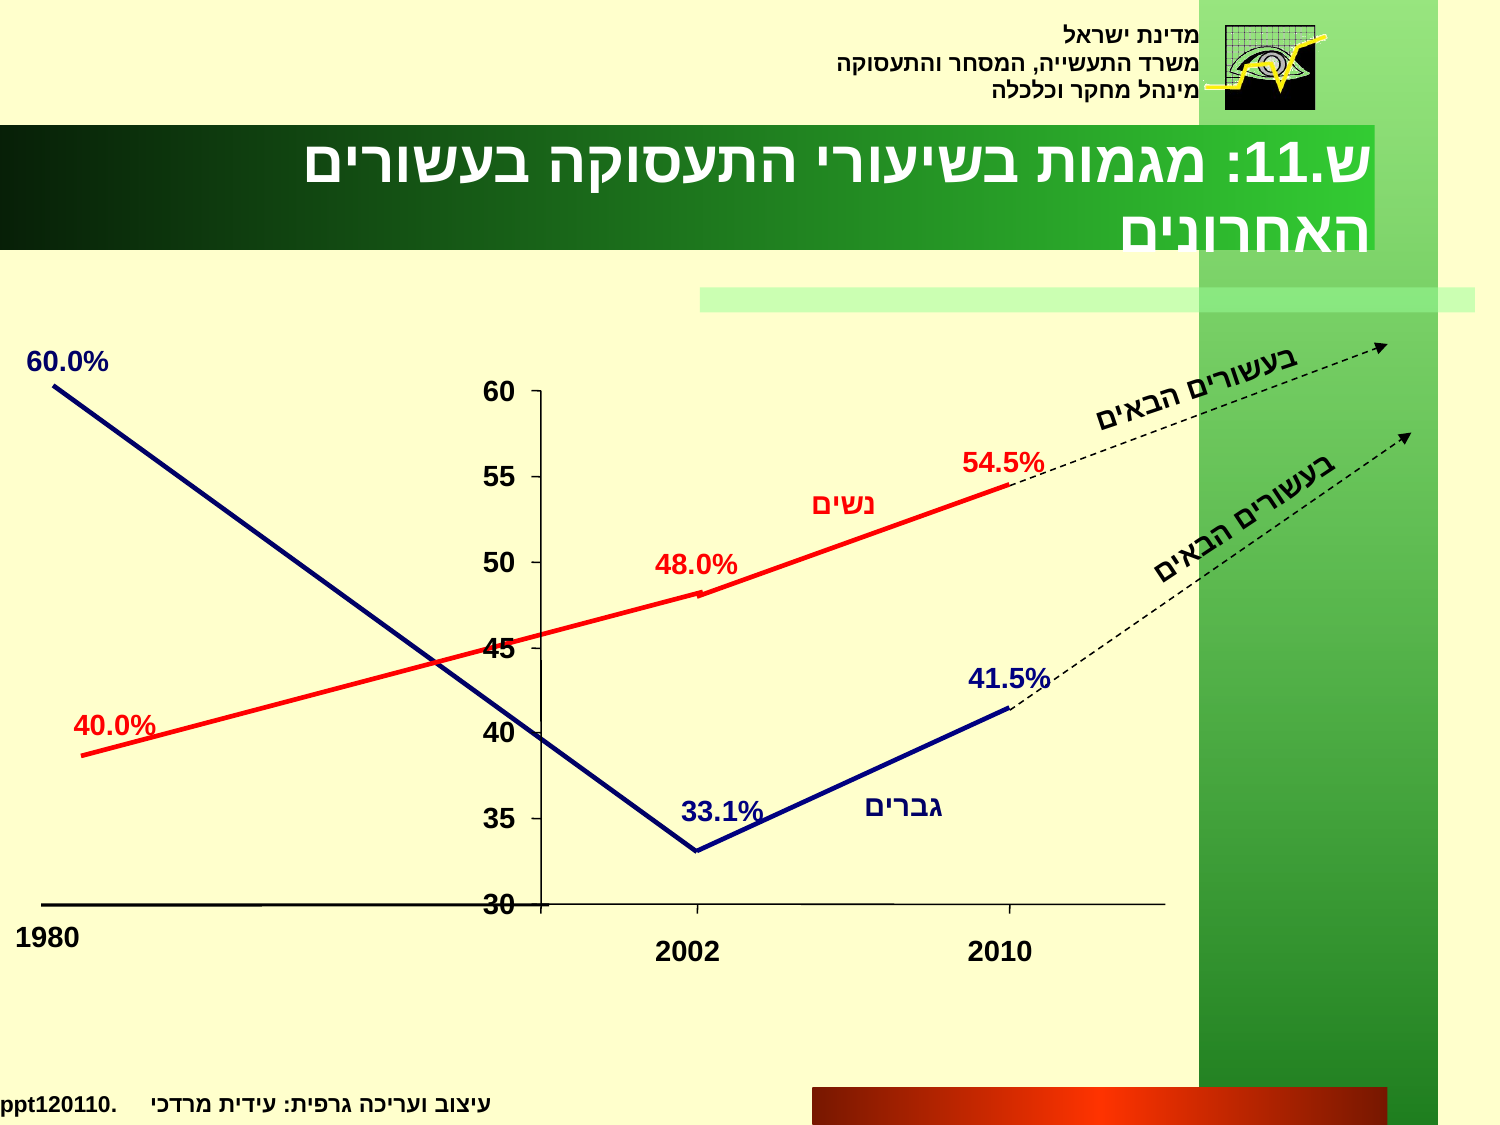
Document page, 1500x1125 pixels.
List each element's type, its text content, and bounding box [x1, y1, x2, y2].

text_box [1009, 343, 1389, 486]
text_box בעשורים הבאים [1170, 494, 1322, 595]
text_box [0, 335, 697, 962]
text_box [482, 371, 1166, 968]
text_box [1394, 432, 1412, 445]
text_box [655, 443, 1046, 597]
picture [1203, 25, 1328, 99]
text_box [58, 591, 477, 757]
text_box ש.11: מגמות בשיעורי התעסוקה בעשורים האחרונים [112, 99, 1388, 288]
